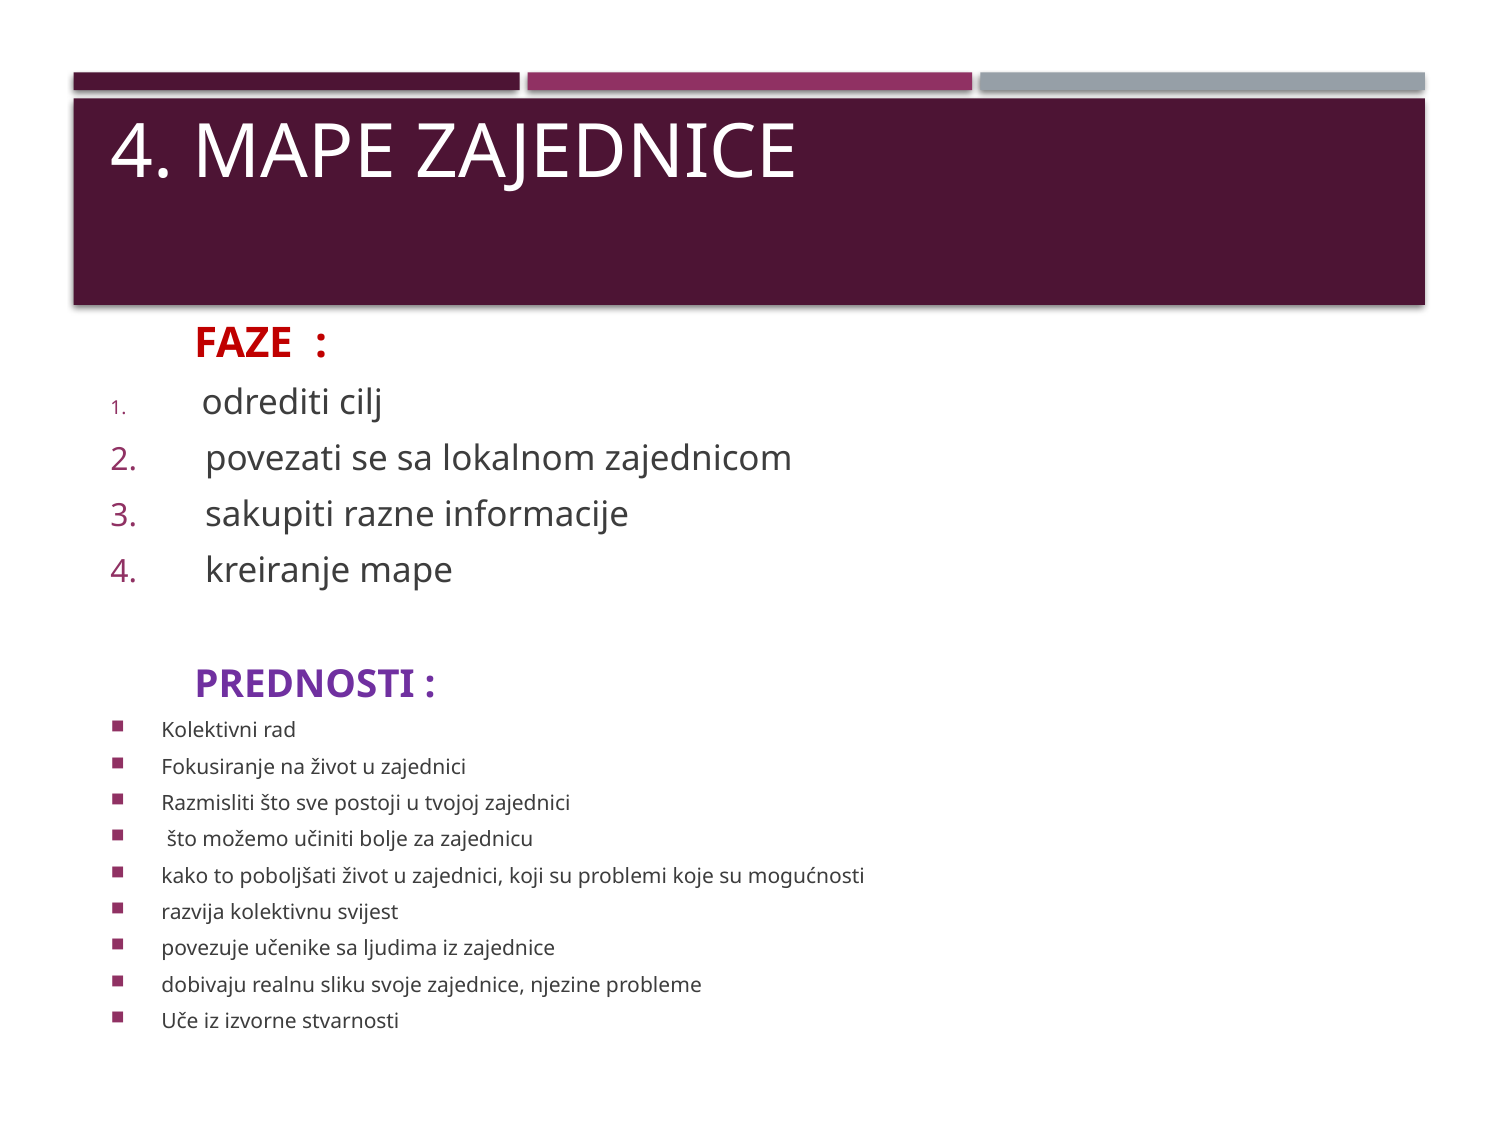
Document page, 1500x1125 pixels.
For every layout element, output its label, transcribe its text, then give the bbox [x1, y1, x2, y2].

title 4. MAPE ZAJEDNICE [95, 112, 1406, 291]
list FAZE : odrediti cilj povezati se sa lokalnom zajednicom sakupiti razne informacije kreiranje mape PREDNOSTI : Kolektivni rad Fokusiranje na život u zajednici Razmisliti što sve postoji u tvojoj zajednici što možemo učiniti bolje za zajednicu kako to poboljšati život u zajednici, koji su problemi koje su mogućnosti razvija kolektivnu svijest povezuje učenike sa ljudima iz zajednice dobivaju realnu sliku svoje zajednice, njezine probleme Uče iz izvorne stvarnosti [95, 302, 1446, 1046]
